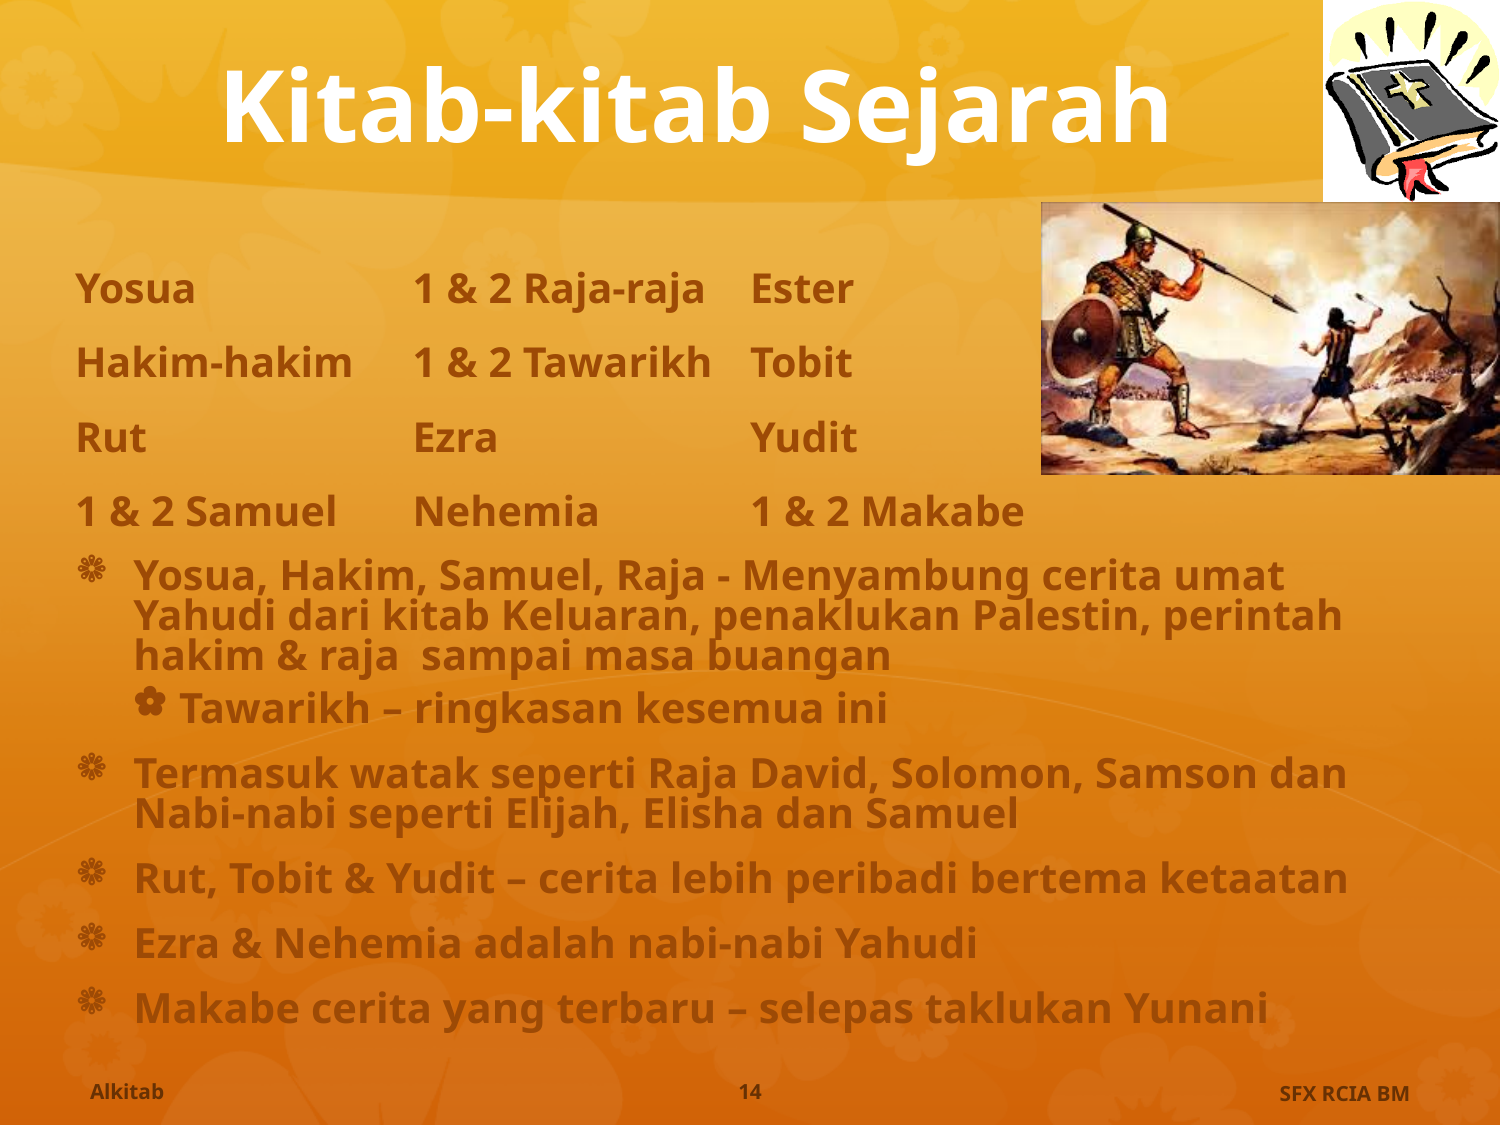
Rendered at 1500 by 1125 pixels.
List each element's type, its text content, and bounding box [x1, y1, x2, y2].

list Yosua Hakim-hakim Rut 1 & 2 Samuel 1 & 2 Raja-raja 1 & 2 Tawarikh Ezra Nehemia Ester Tobit Yudit 1 & 2 Makabe [75, 262, 1425, 536]
title Kitab-kitab Sejarah [75, 14, 1319, 203]
slide_number SFX RCIA BM [900, 1062, 1425, 1123]
slide_number 14 [706, 1062, 794, 1123]
list Yosua, Hakim, Samuel, Raja - Menyambung cerita umat Yahudi dari kitab Keluaran, penaklukan Palestin, perintah hakim & raja sampai masa buangan Tawarikh – ringkasan kesemua ini Termasuk watak seperti Raja David, Solomon, Samson dan Nabi-nabi seperti Elijah, Elisha dan Samuel Rut, Tobit & Yudit – cerita lebih peribadi bertema ketaatan Ezra & Nehemia adalah nabi-nabi Yahudi Makabe cerita yang terbaru – selepas taklukan Yunani [75, 558, 1425, 1060]
picture [0, 0, 1500, 1125]
footer Alkitab [75, 1062, 600, 1123]
